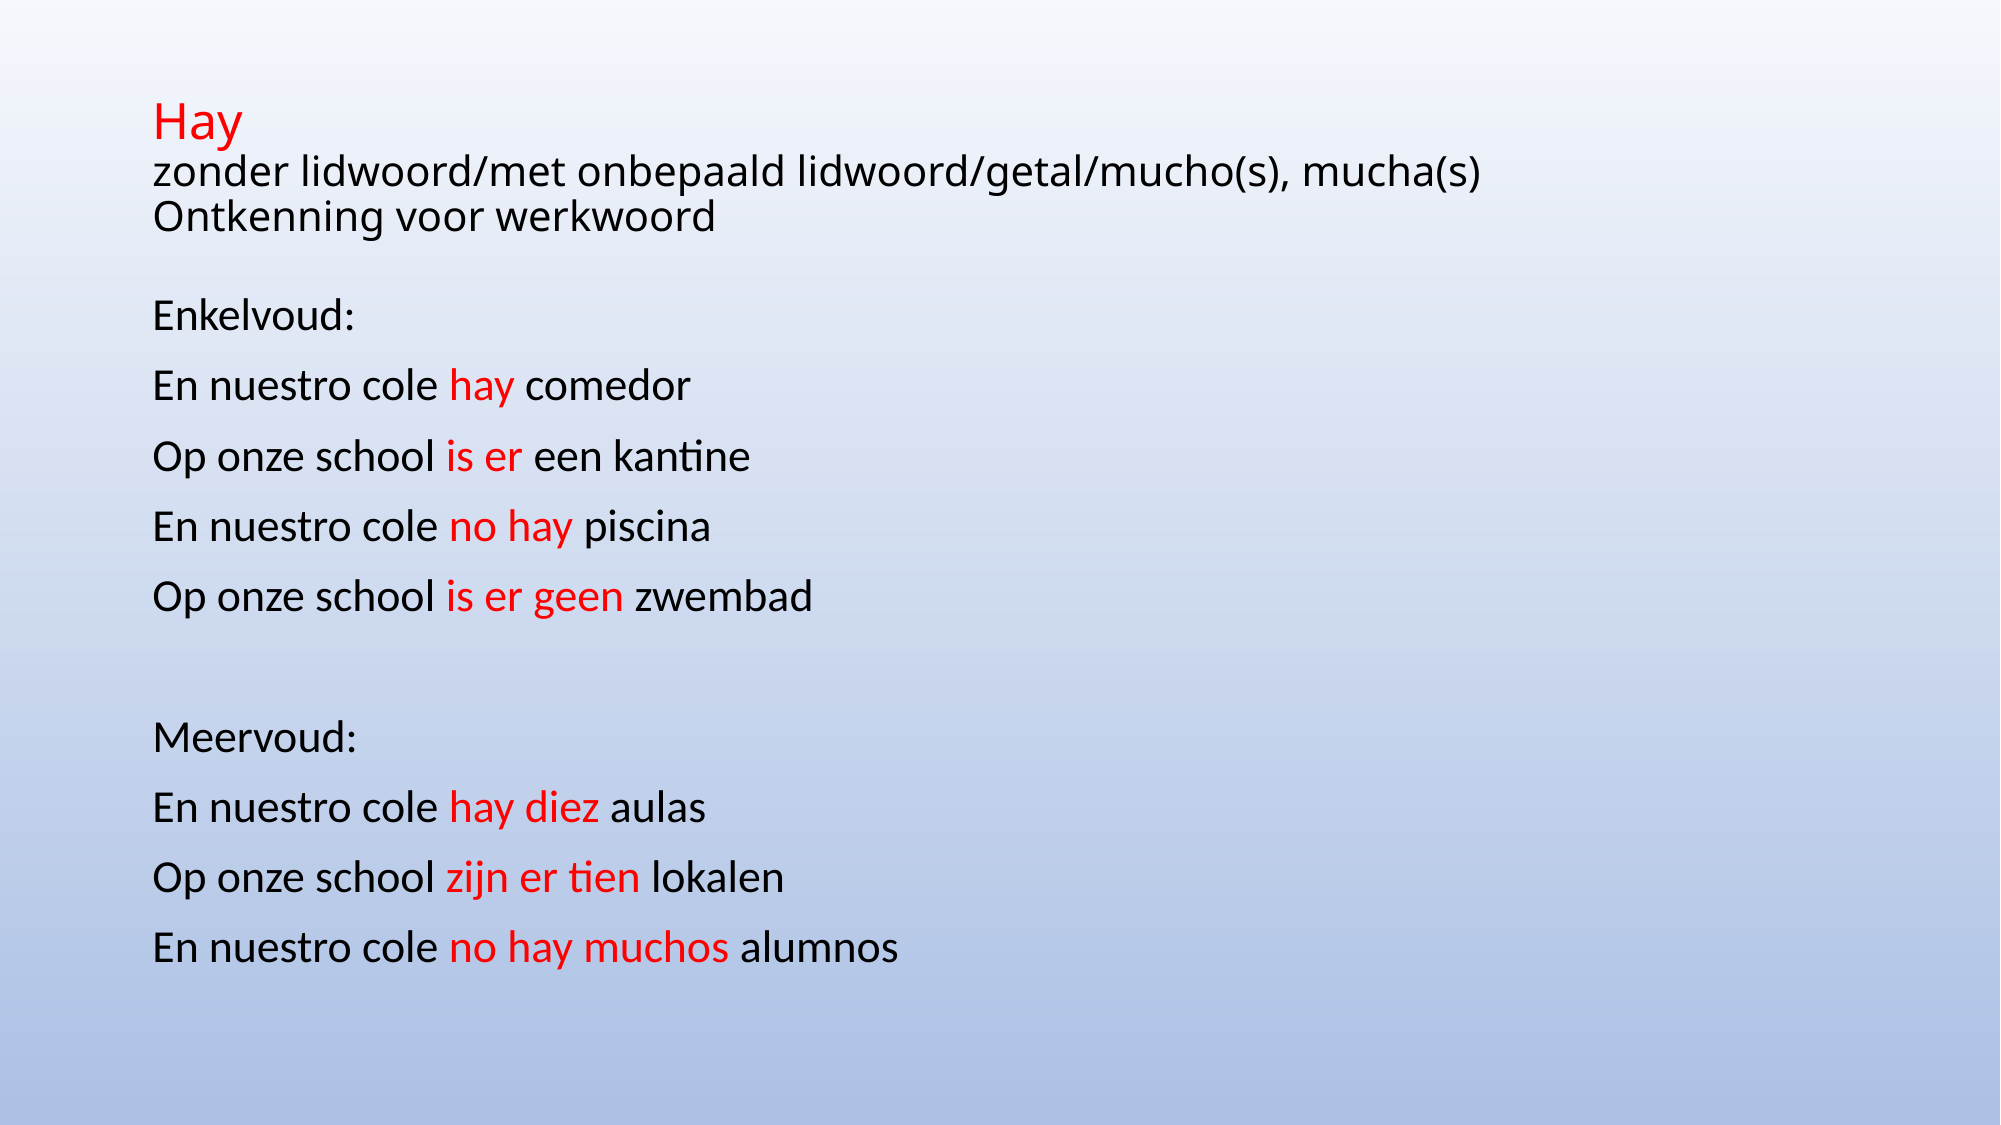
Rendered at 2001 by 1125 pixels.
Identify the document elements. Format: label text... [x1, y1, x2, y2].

list Enkelvoud: En nuestro cole hay comedor Op onze school is er een kantine En nuestro cole no hay piscina Op onze school is er geen zwembad Meervoud: En nuestro cole hay diez aulas Op onze school zijn er tien lokalen En nuestro cole no hay muchos alumnos [137, 207, 1863, 1014]
title Hay zonder lidwoord/met onbepaald lidwoord/getal/mucho(s), mucha(s) Ontkenning voor werkwoord [137, 59, 1863, 207]
